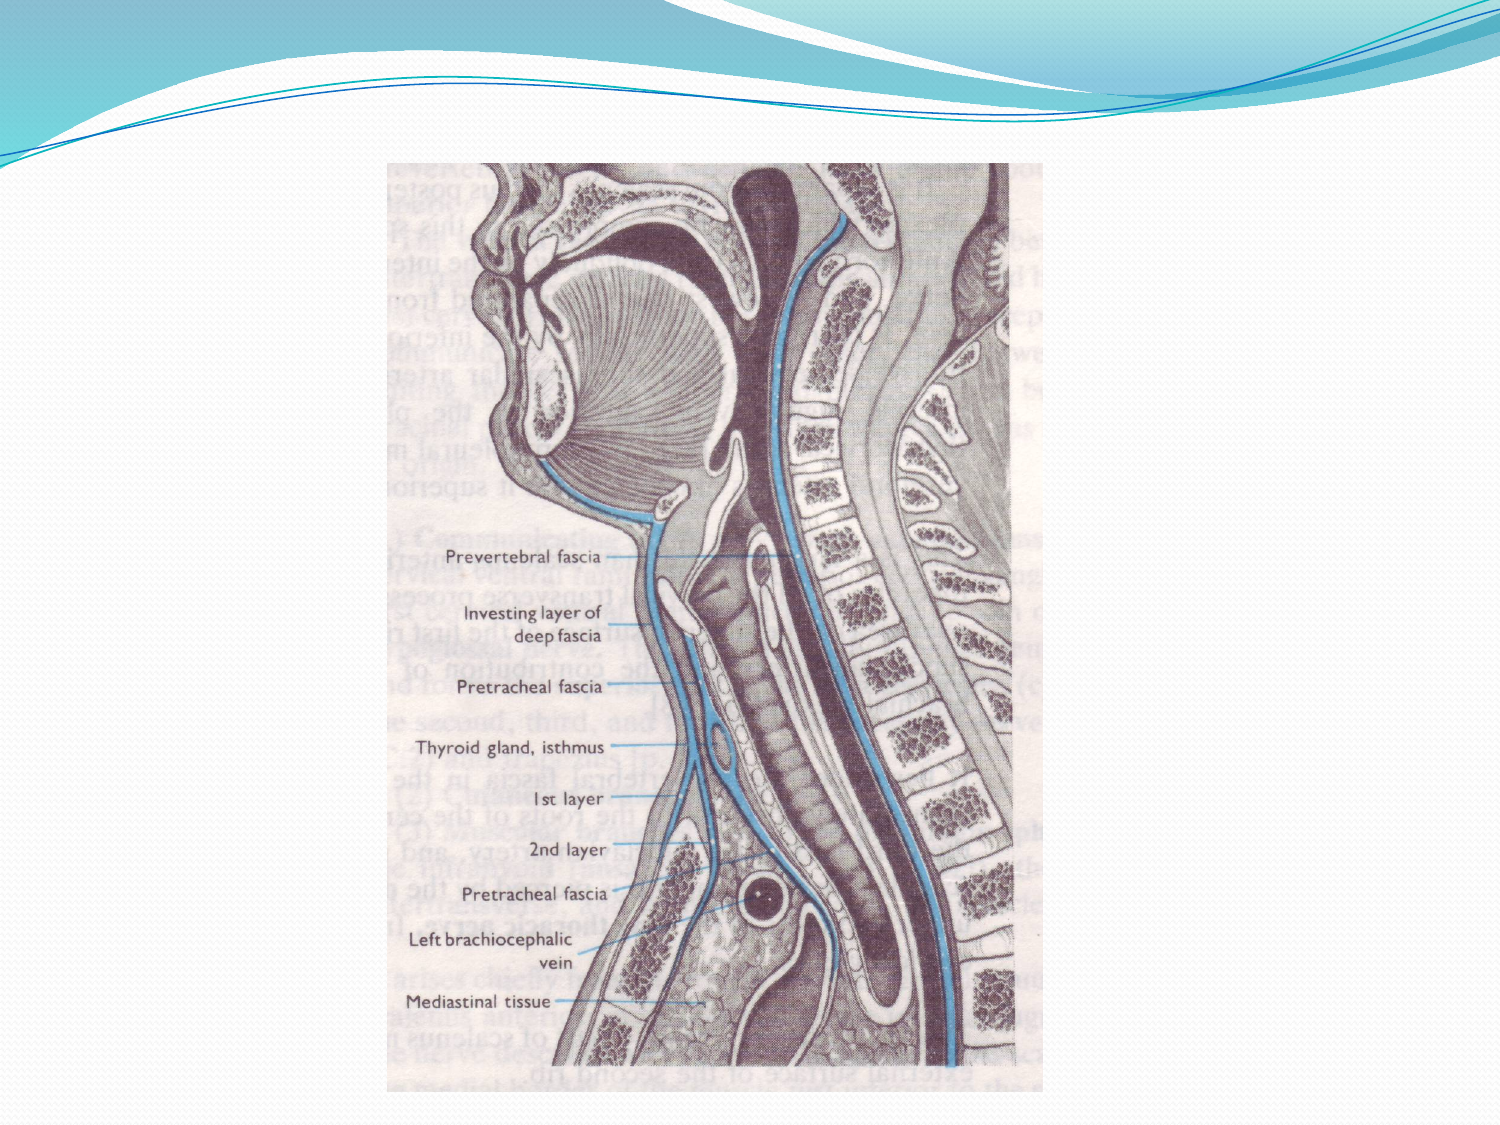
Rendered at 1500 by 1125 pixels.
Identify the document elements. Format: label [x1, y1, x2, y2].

list [386, 163, 1044, 1093]
